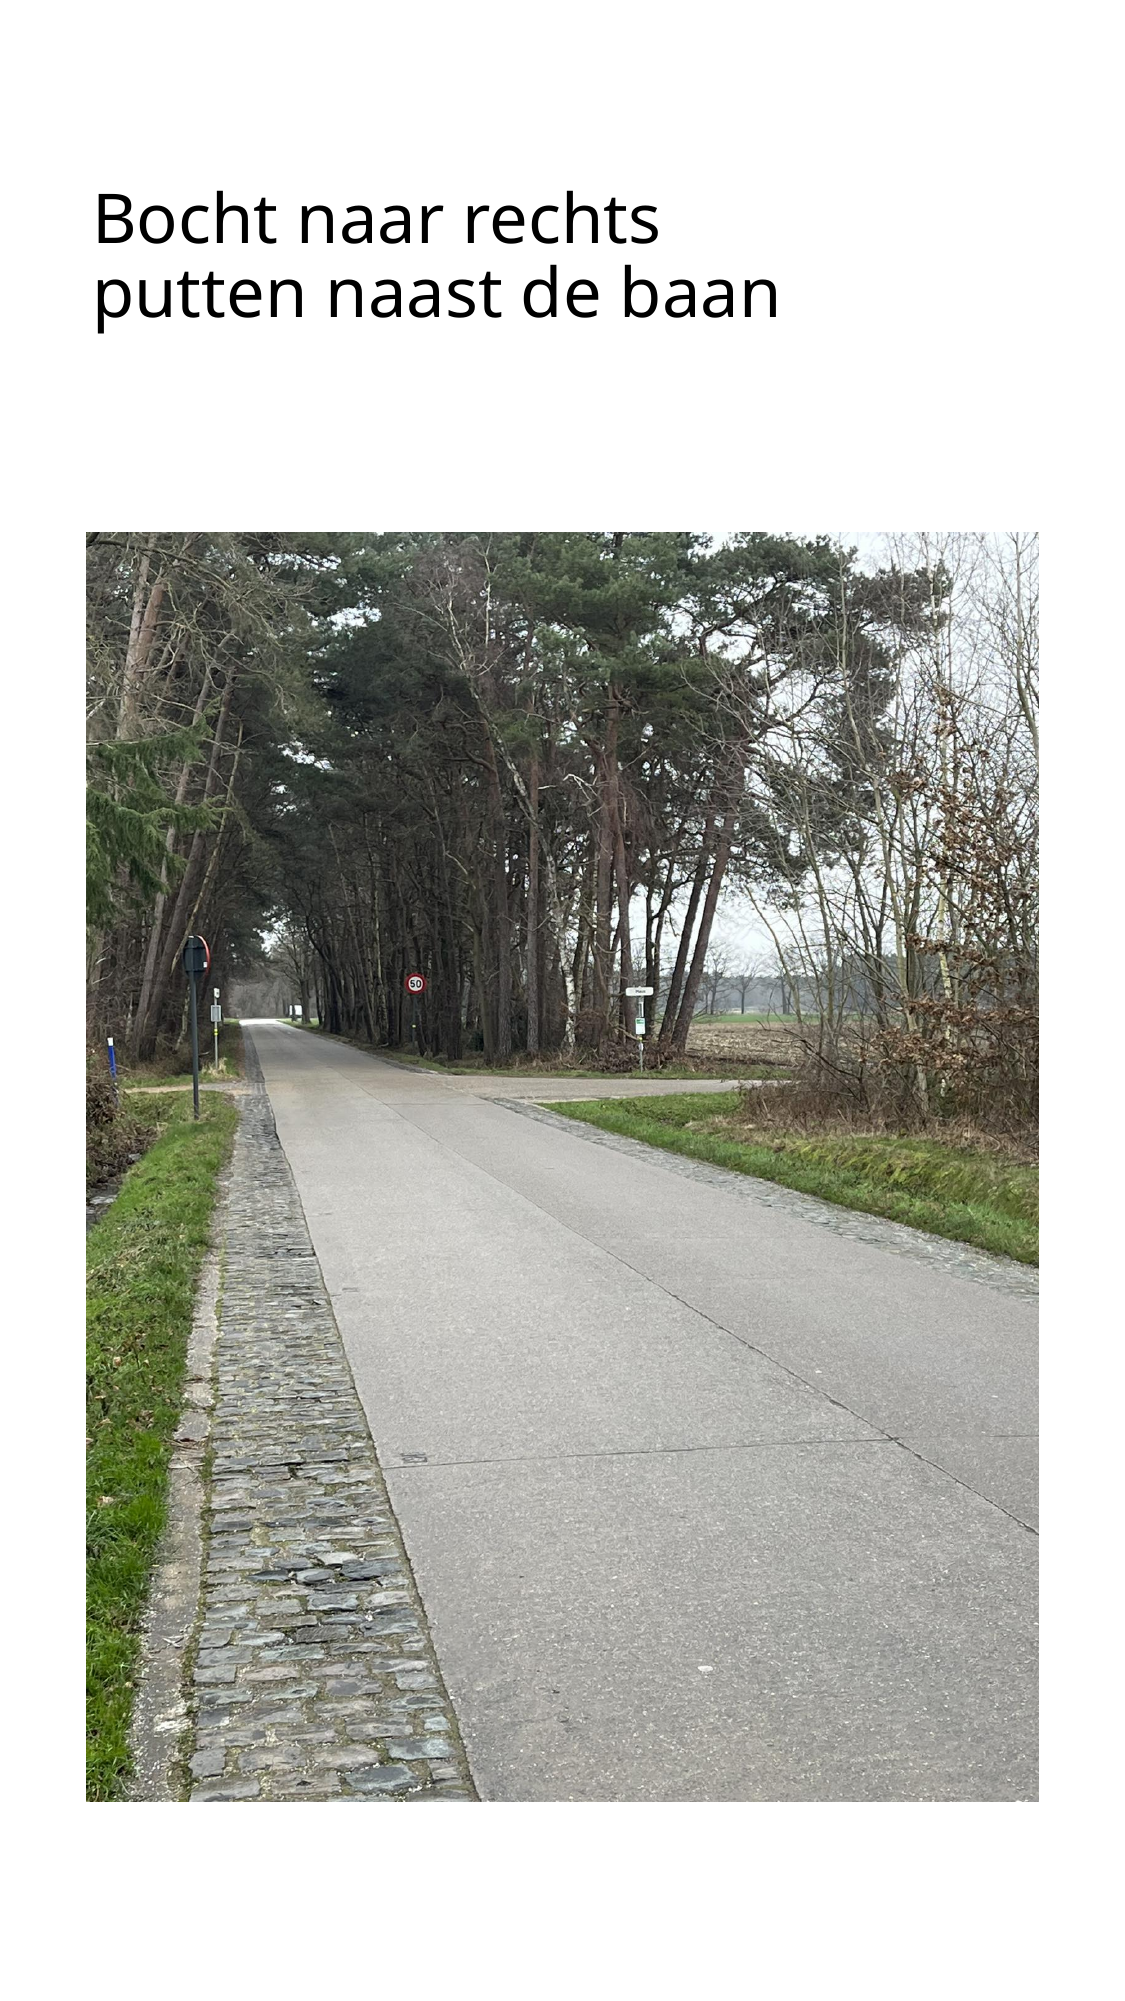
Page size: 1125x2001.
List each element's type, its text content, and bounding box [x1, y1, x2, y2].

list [86, 532, 1039, 1802]
title Bocht naar rechts putten naast de baan [77, 106, 1048, 493]
